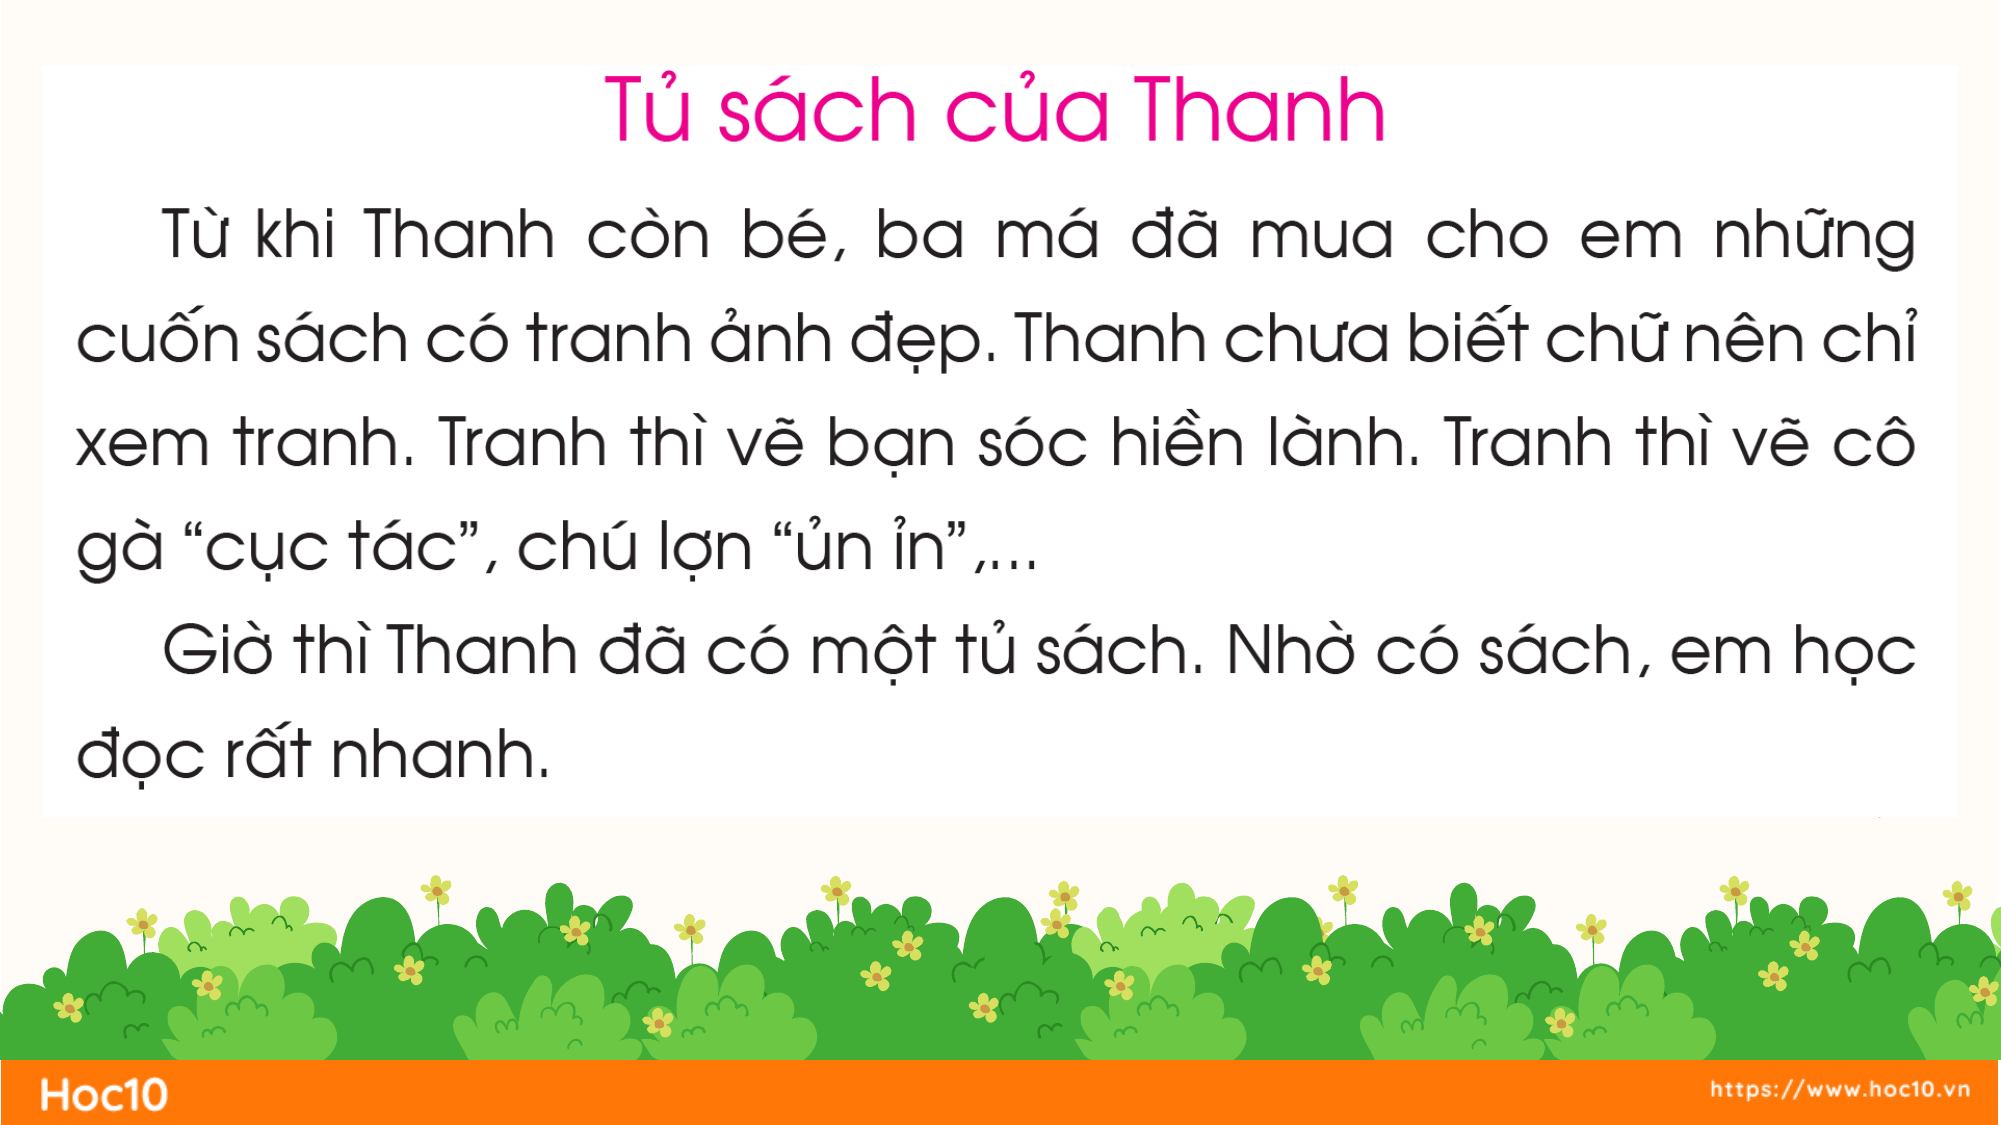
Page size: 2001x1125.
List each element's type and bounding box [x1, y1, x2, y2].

picture [1, 1060, 1998, 1125]
text_box [0, 875, 2000, 1060]
picture [1, 0, 1998, 875]
